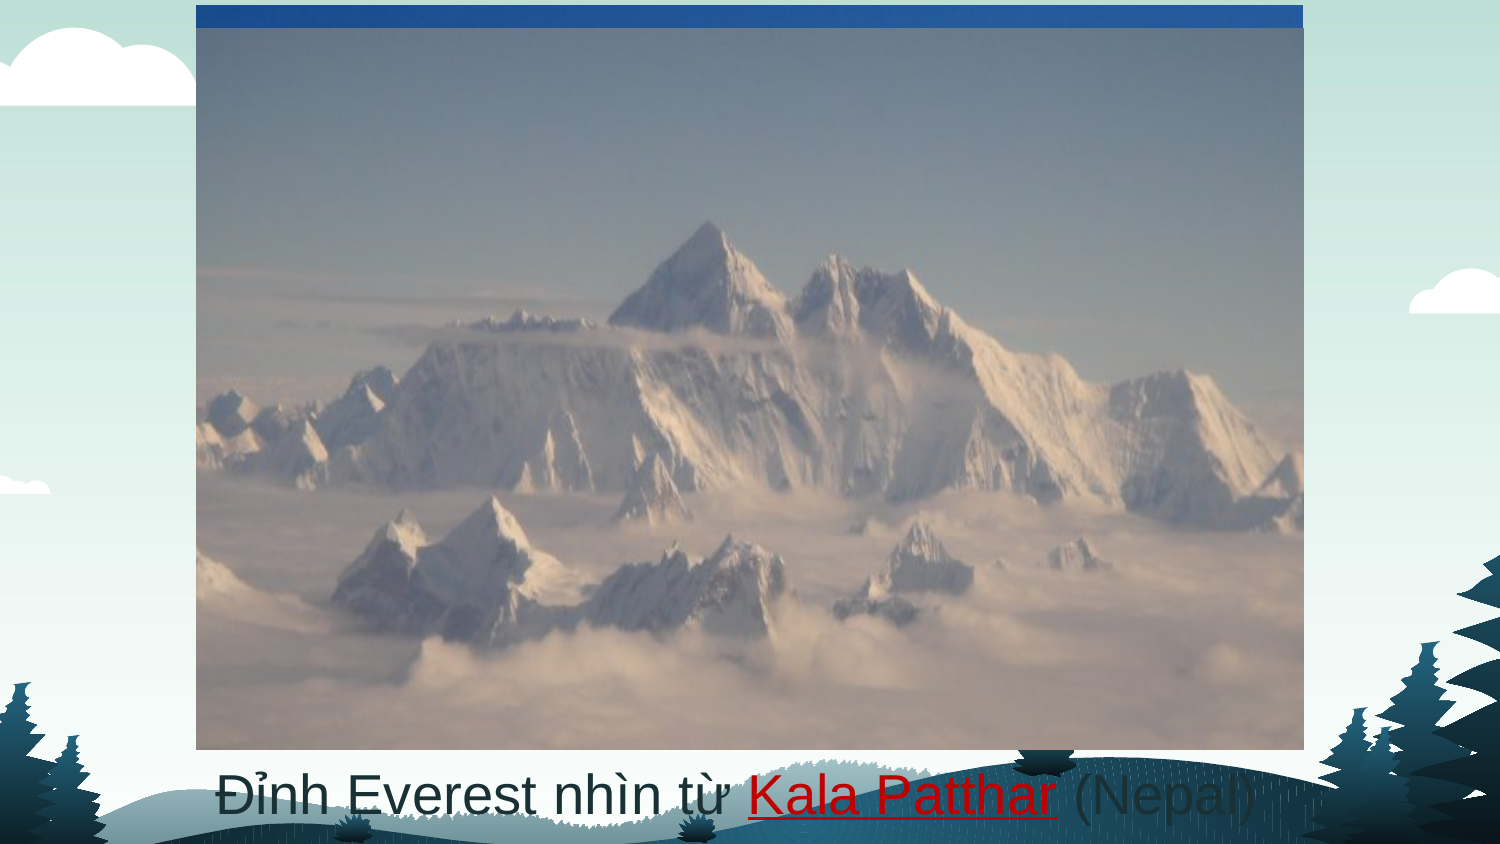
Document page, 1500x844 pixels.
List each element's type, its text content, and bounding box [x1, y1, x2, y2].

picture [1463, 790, 1486, 799]
text_box Đỉnh Everest nhìn từ Kala Patthar (Nepal) [200, 758, 1289, 833]
picture [1389, 744, 1403, 753]
picture [0, 0, 1500, 817]
